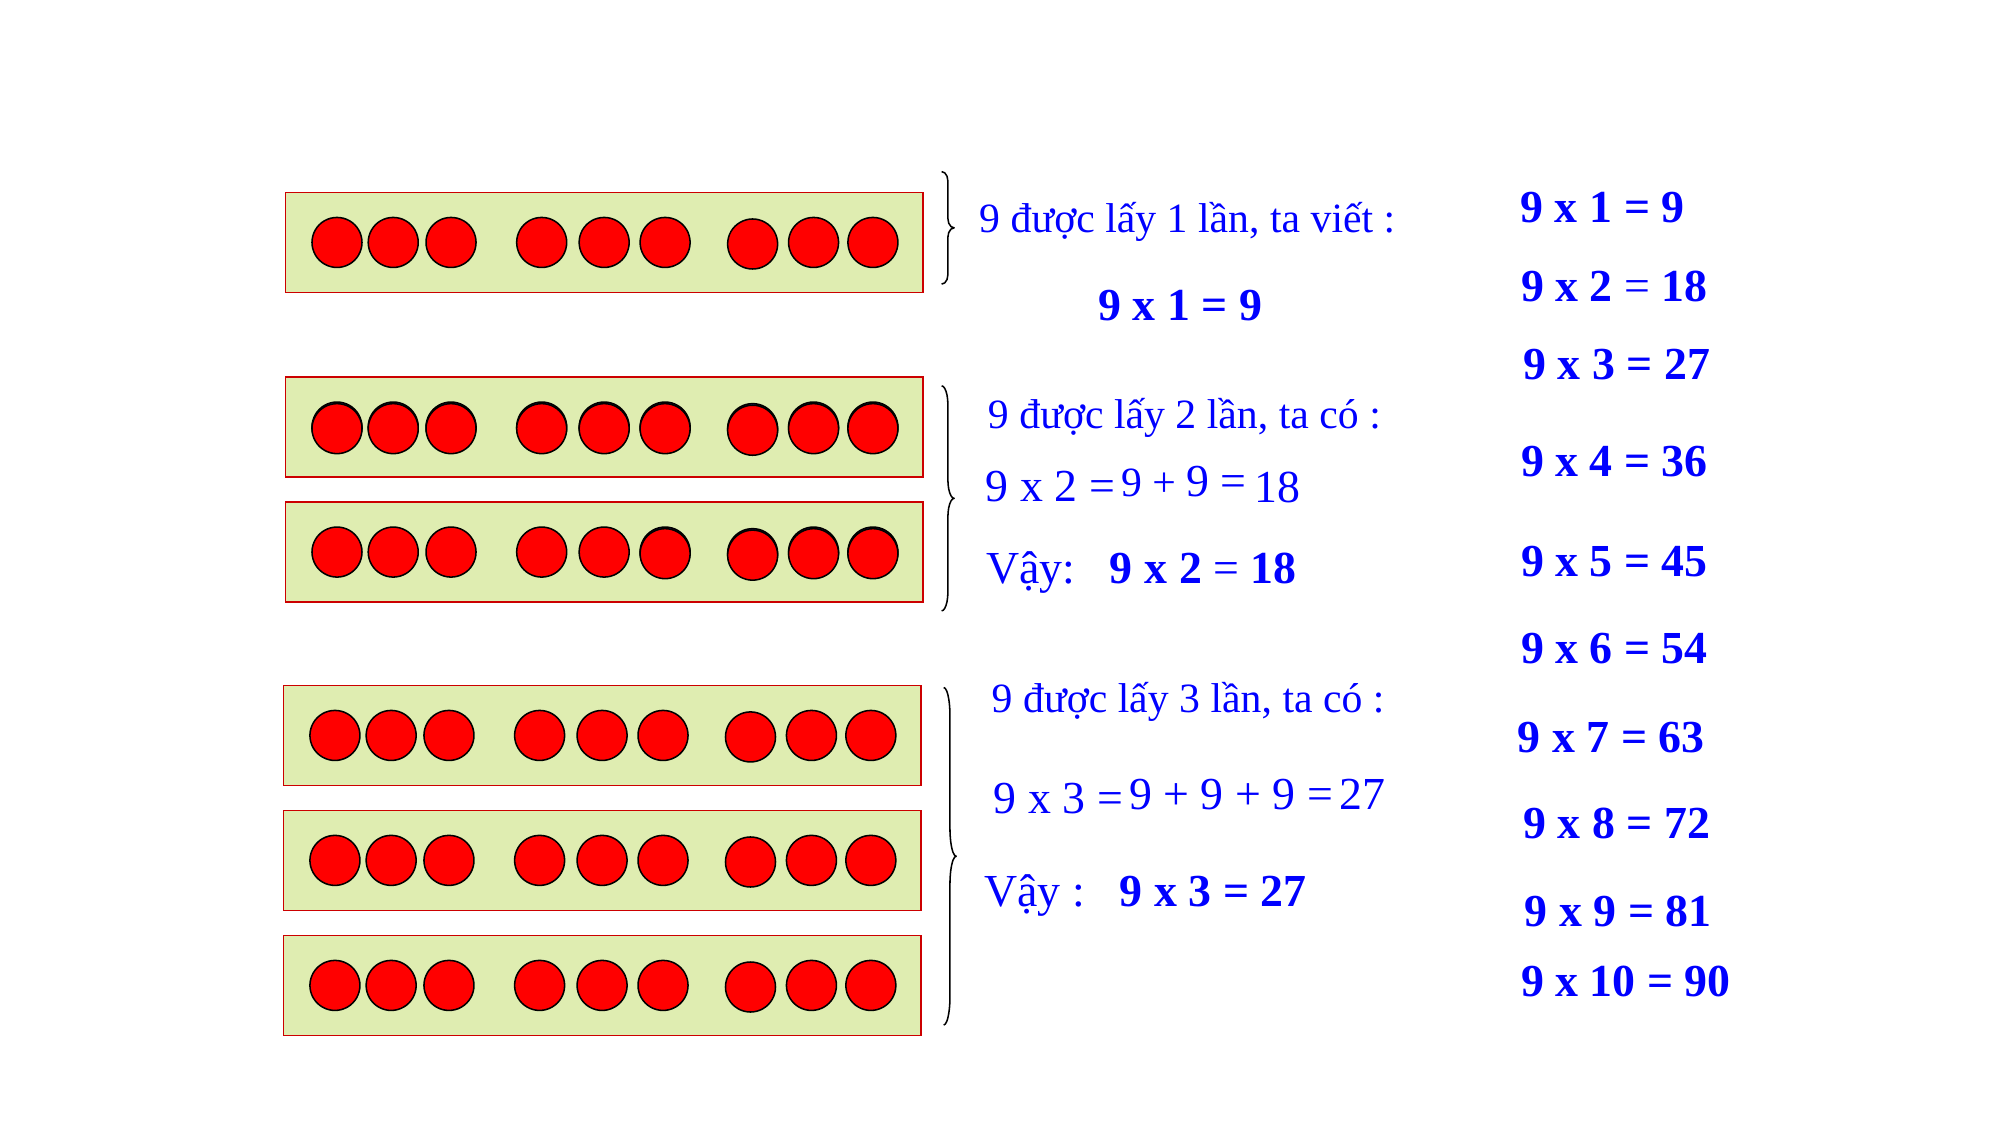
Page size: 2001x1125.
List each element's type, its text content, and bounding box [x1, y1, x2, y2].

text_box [285, 192, 923, 293]
text_box 9 được lấy 1 lần, ta viết : [949, 166, 1419, 252]
text_box 9 được lấy 3 lần, ta có : [947, 646, 1413, 732]
text_box Vậy : 9 x 3 = 27 [921, 852, 1513, 923]
text_box 9 x 2 = [970, 448, 1171, 519]
text_box [941, 385, 955, 611]
text_box 9 x 3 = 27 [1508, 326, 1746, 396]
text_box [943, 923, 950, 1026]
text_box 9 x 2 = 18 [1506, 248, 1738, 319]
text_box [283, 685, 921, 1036]
text_box [941, 171, 949, 285]
text_box 9 x 9 = 81 [1510, 873, 1748, 943]
text_box 9 x 7 = 63 [1503, 699, 1741, 770]
text_box 9 x 8 = 72 [1508, 784, 1746, 855]
text_box 18 [1239, 448, 1340, 519]
text_box 9 x 4 = 36 [1506, 423, 1744, 493]
text_box Vậy: 9 x 2 = 18 [960, 529, 1423, 600]
text_box [943, 687, 953, 852]
text_box 9 + 9 = [1106, 443, 1344, 514]
text_box 9 x 3 = [979, 760, 1192, 831]
text_box 9 x 6 = 54 [1506, 609, 1744, 680]
text_box 9 x 10 = 90 [1506, 943, 1763, 1014]
text_box 27 [1324, 756, 1450, 826]
text_box 9 x 5 = 45 [1506, 523, 1744, 593]
text_box 9 x 1 = 9 [991, 267, 1280, 338]
text_box 9 + 9 + 9 = [1114, 756, 1453, 827]
text_box 9 được lấy 2 lần, ta có : [952, 379, 1413, 445]
text_box 9 x 1 = 9 [1462, 156, 1750, 242]
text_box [285, 376, 923, 602]
